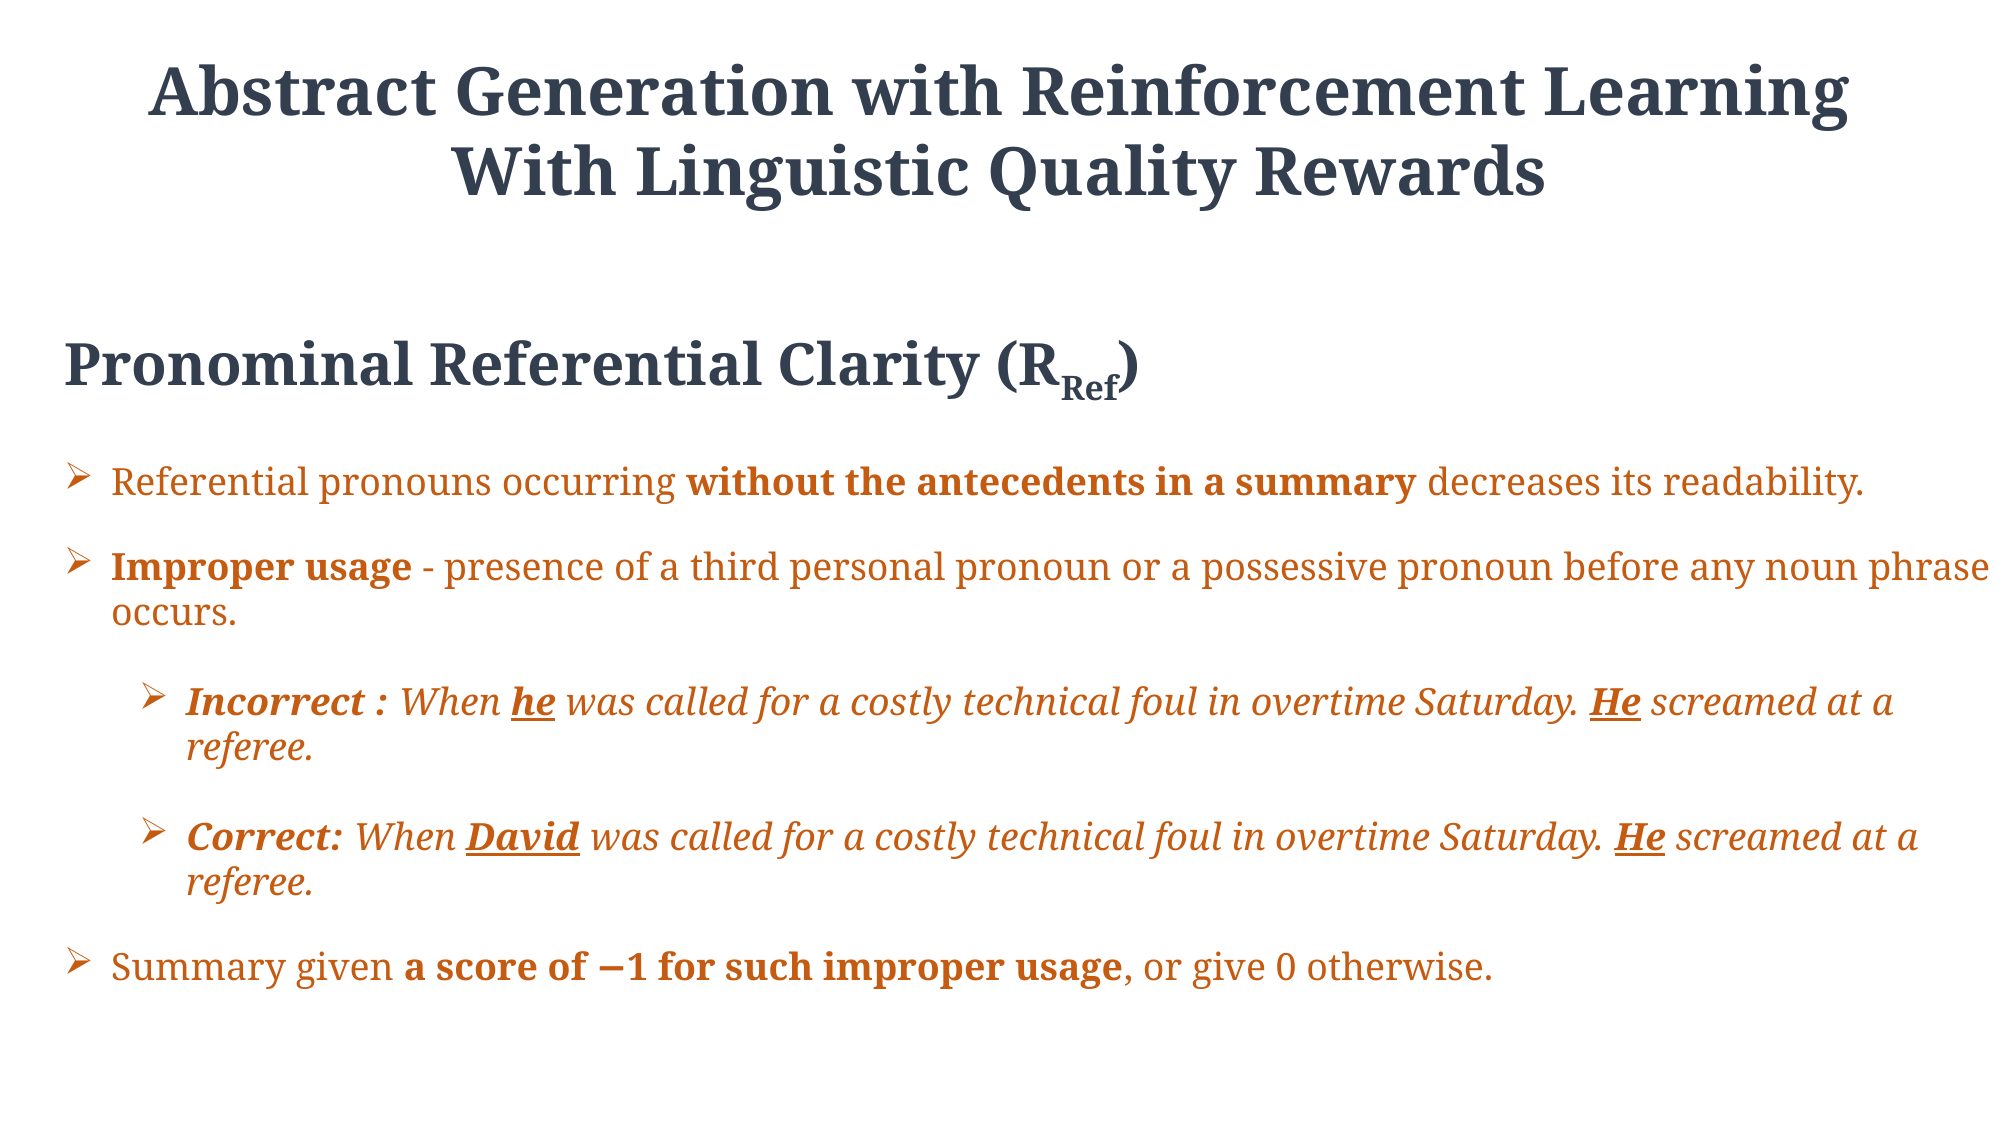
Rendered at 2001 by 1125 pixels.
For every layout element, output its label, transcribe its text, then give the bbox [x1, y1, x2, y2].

text_box Pronominal Referential Clarity (RRef) [49, 319, 1392, 415]
text_box Referential pronouns occurring without the antecedents in a summary decreases its readability. Improper usage - presence of a third personal pronoun or a possessive pronoun before any noun phrase occurs. Incorrect : When he was called for a costly technical foul in overtime Saturday. He screamed at a referee. Correct: When David was called for a costly technical foul in overtime Saturday. He screamed at a referee. Summary given a score of −1 for such improper usage, or give 0 otherwise. [49, 450, 2000, 1086]
text_box Abstract Generation with Reinforcement Learning With Linguistic Quality Rewards [0, 41, 2000, 217]
